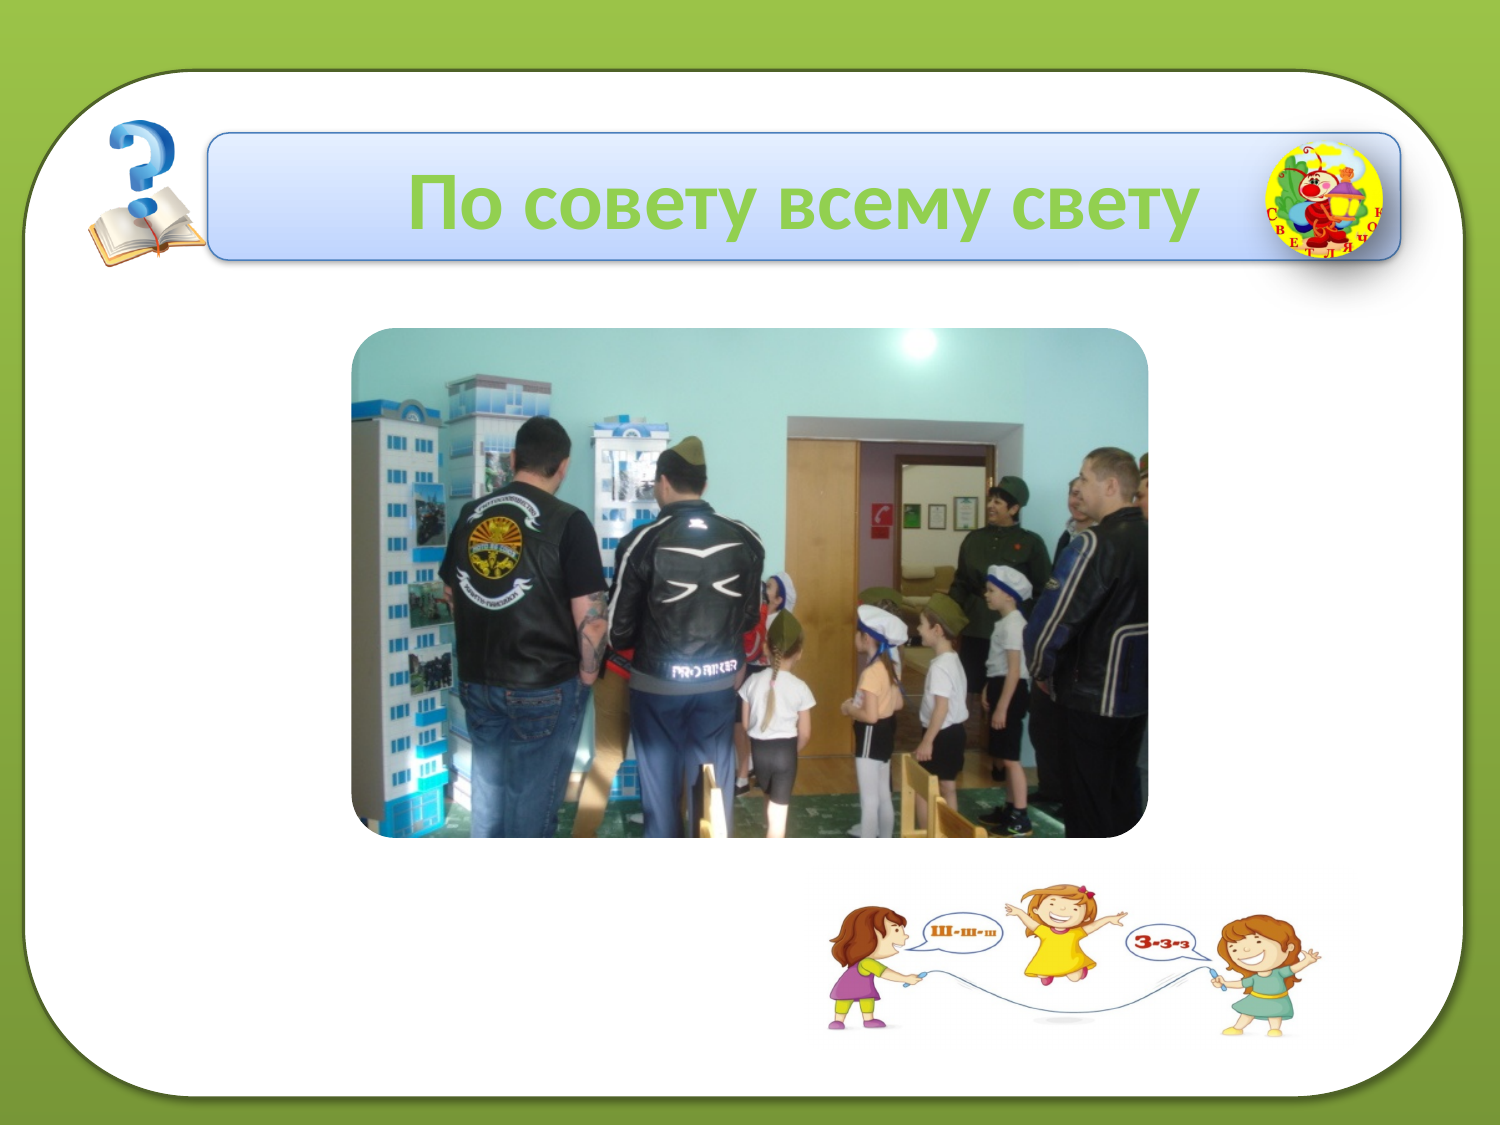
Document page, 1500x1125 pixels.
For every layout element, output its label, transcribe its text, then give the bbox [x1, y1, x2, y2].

picture [351, 327, 1149, 839]
picture [1265, 140, 1383, 258]
text_box По совету всему свету [211, 132, 1273, 261]
text_box [0, 0, 1500, 1125]
picture [803, 863, 1360, 1051]
picture [87, 120, 207, 269]
text_box [21, 68, 1467, 1101]
